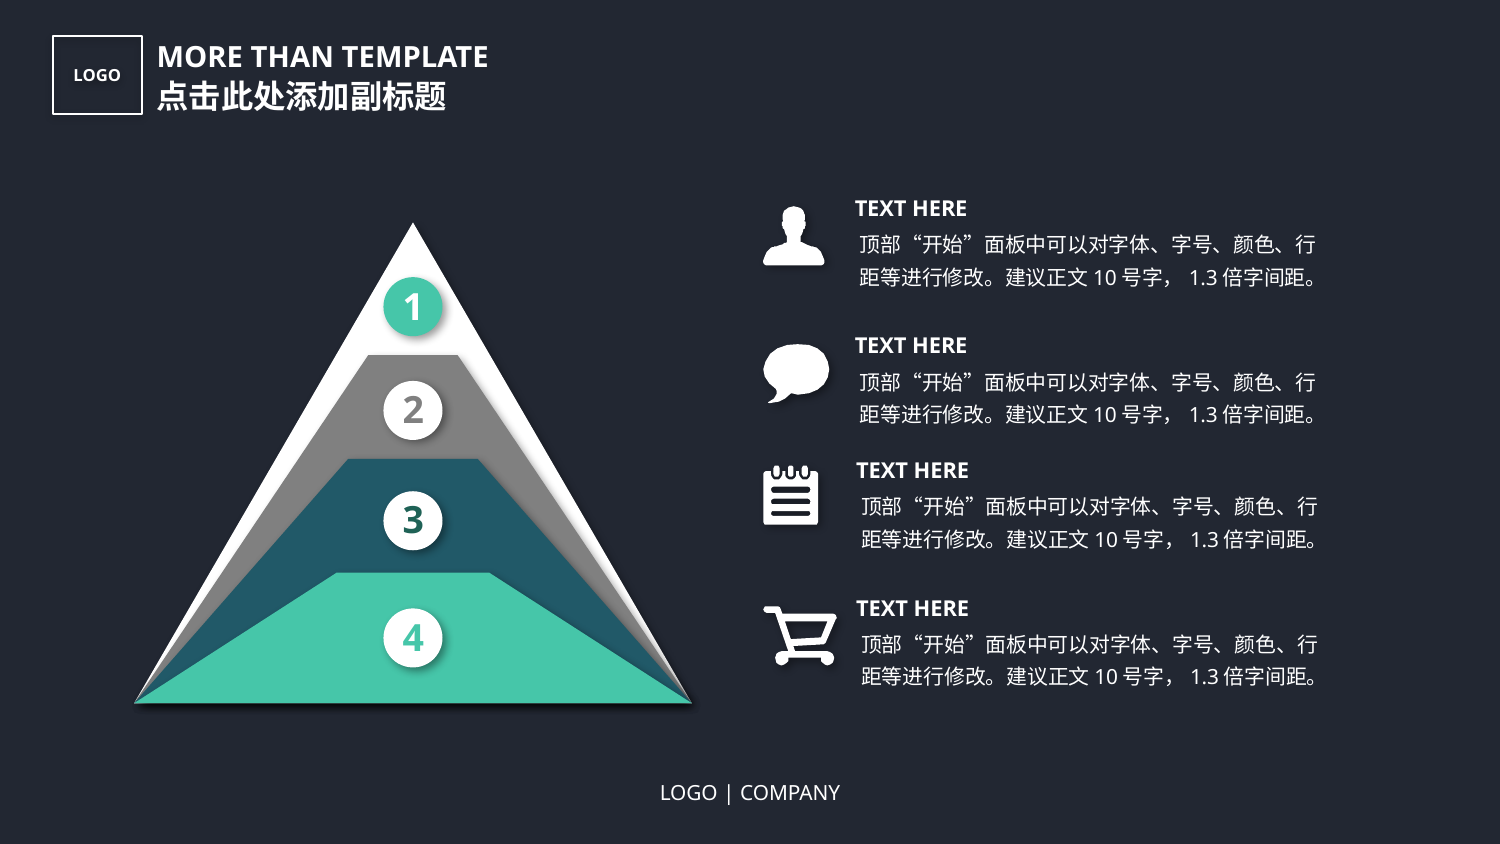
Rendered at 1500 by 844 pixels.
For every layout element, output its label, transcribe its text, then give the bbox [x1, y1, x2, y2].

text_box [439, 502, 445, 539]
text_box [844, 186, 1333, 297]
text_box 3 [387, 489, 439, 549]
text_box [132, 570, 694, 706]
text_box LOGO | COMPANY [588, 777, 912, 812]
text_box [381, 619, 387, 656]
text_box [439, 288, 445, 325]
text_box [398, 549, 428, 553]
text_box [381, 288, 387, 325]
text_box MORE THAN TEMPLATE 点击此处添加副标题 [141, 27, 514, 123]
text_box [139, 220, 641, 689]
text_box [135, 353, 666, 697]
text_box LOGO [52, 35, 143, 115]
text_box [439, 392, 445, 429]
text_box [439, 620, 445, 656]
text_box [763, 465, 819, 525]
text_box [381, 502, 387, 539]
text_box [763, 606, 837, 666]
text_box [134, 456, 684, 700]
text_box [763, 344, 830, 404]
text_box [763, 206, 825, 266]
text_box 1 [387, 275, 439, 336]
text_box [381, 392, 387, 429]
text_box 2 [387, 378, 439, 439]
text_box [398, 666, 428, 670]
text_box [399, 439, 427, 443]
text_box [846, 586, 1334, 697]
text_box 4 [387, 606, 439, 666]
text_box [846, 448, 1334, 559]
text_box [844, 324, 1333, 435]
